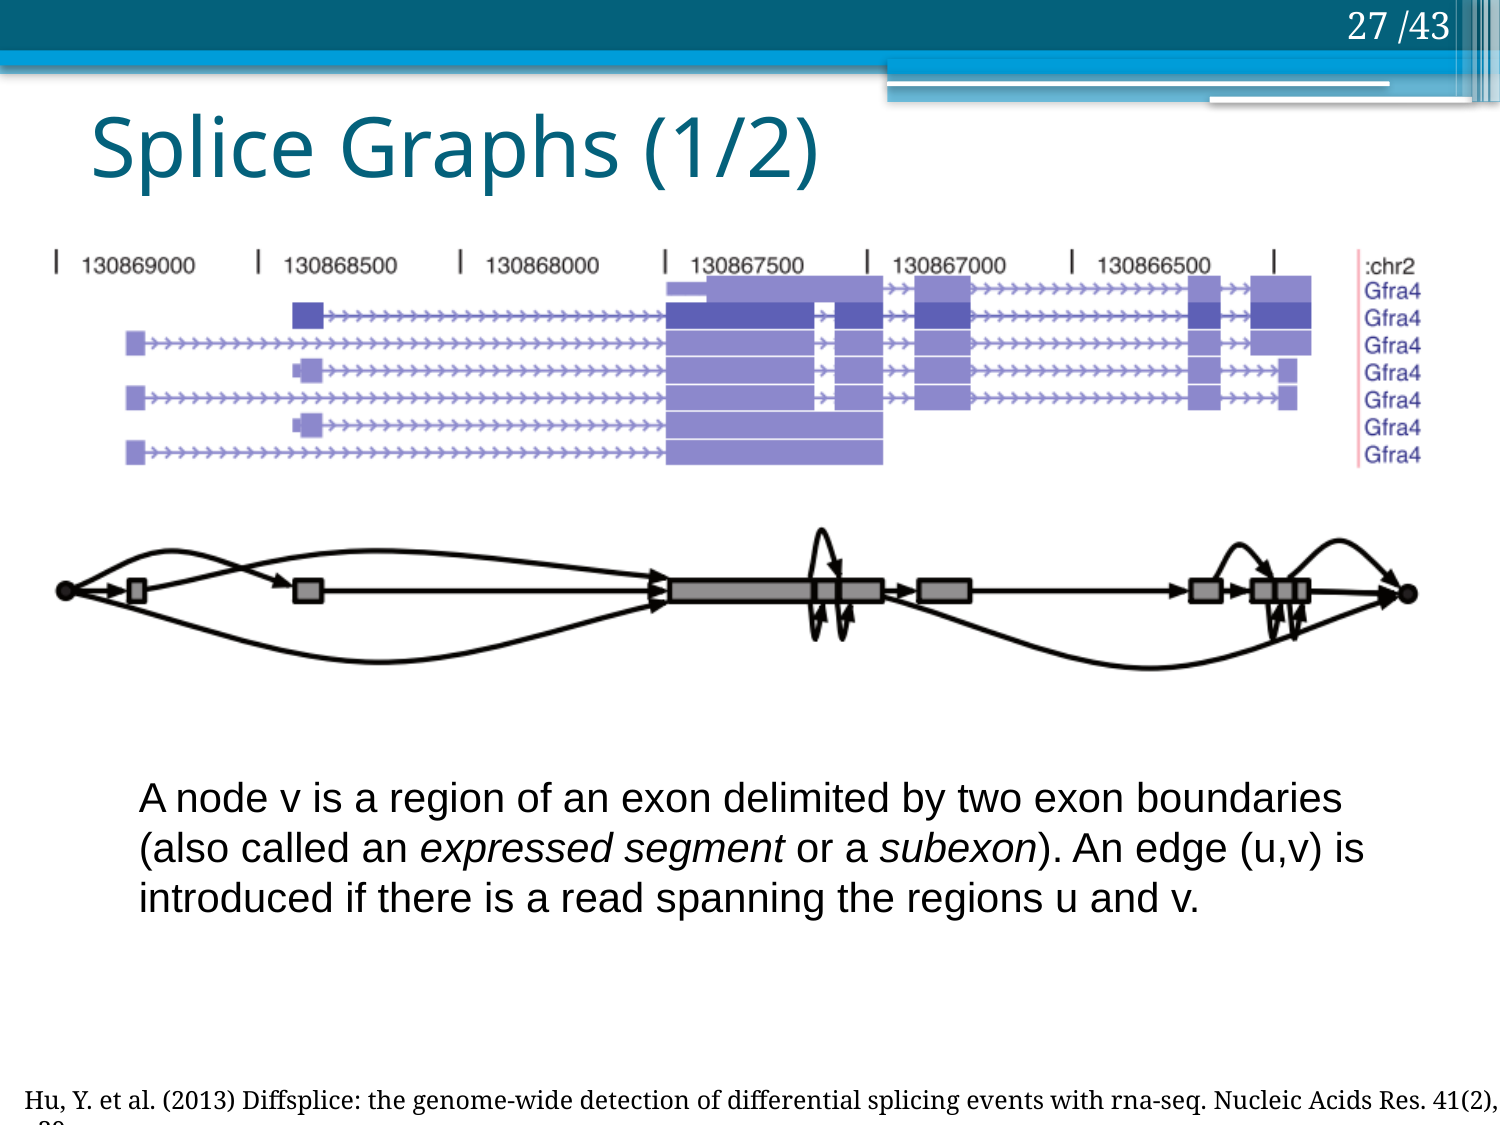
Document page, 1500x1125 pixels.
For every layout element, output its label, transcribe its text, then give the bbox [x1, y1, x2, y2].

slide_number 26 /43 [1257, 0, 1466, 61]
title Splice Graphs (1/2) [74, 56, 1426, 193]
text_box Hu, Y. et al. (2013) Diffsplice: the genome-wide detection of differential splicing events with rna-seq. Nucleic Acids Res. 41(2), e39 [9, 1076, 1500, 1125]
picture [52, 196, 1448, 693]
text_box A node v is a region of an exon delimited by two exon boundaries (also called an expressed segment or a subexon). An edge (u,v) is introduced if there is a read spanning the regions u and v. [123, 763, 1425, 929]
